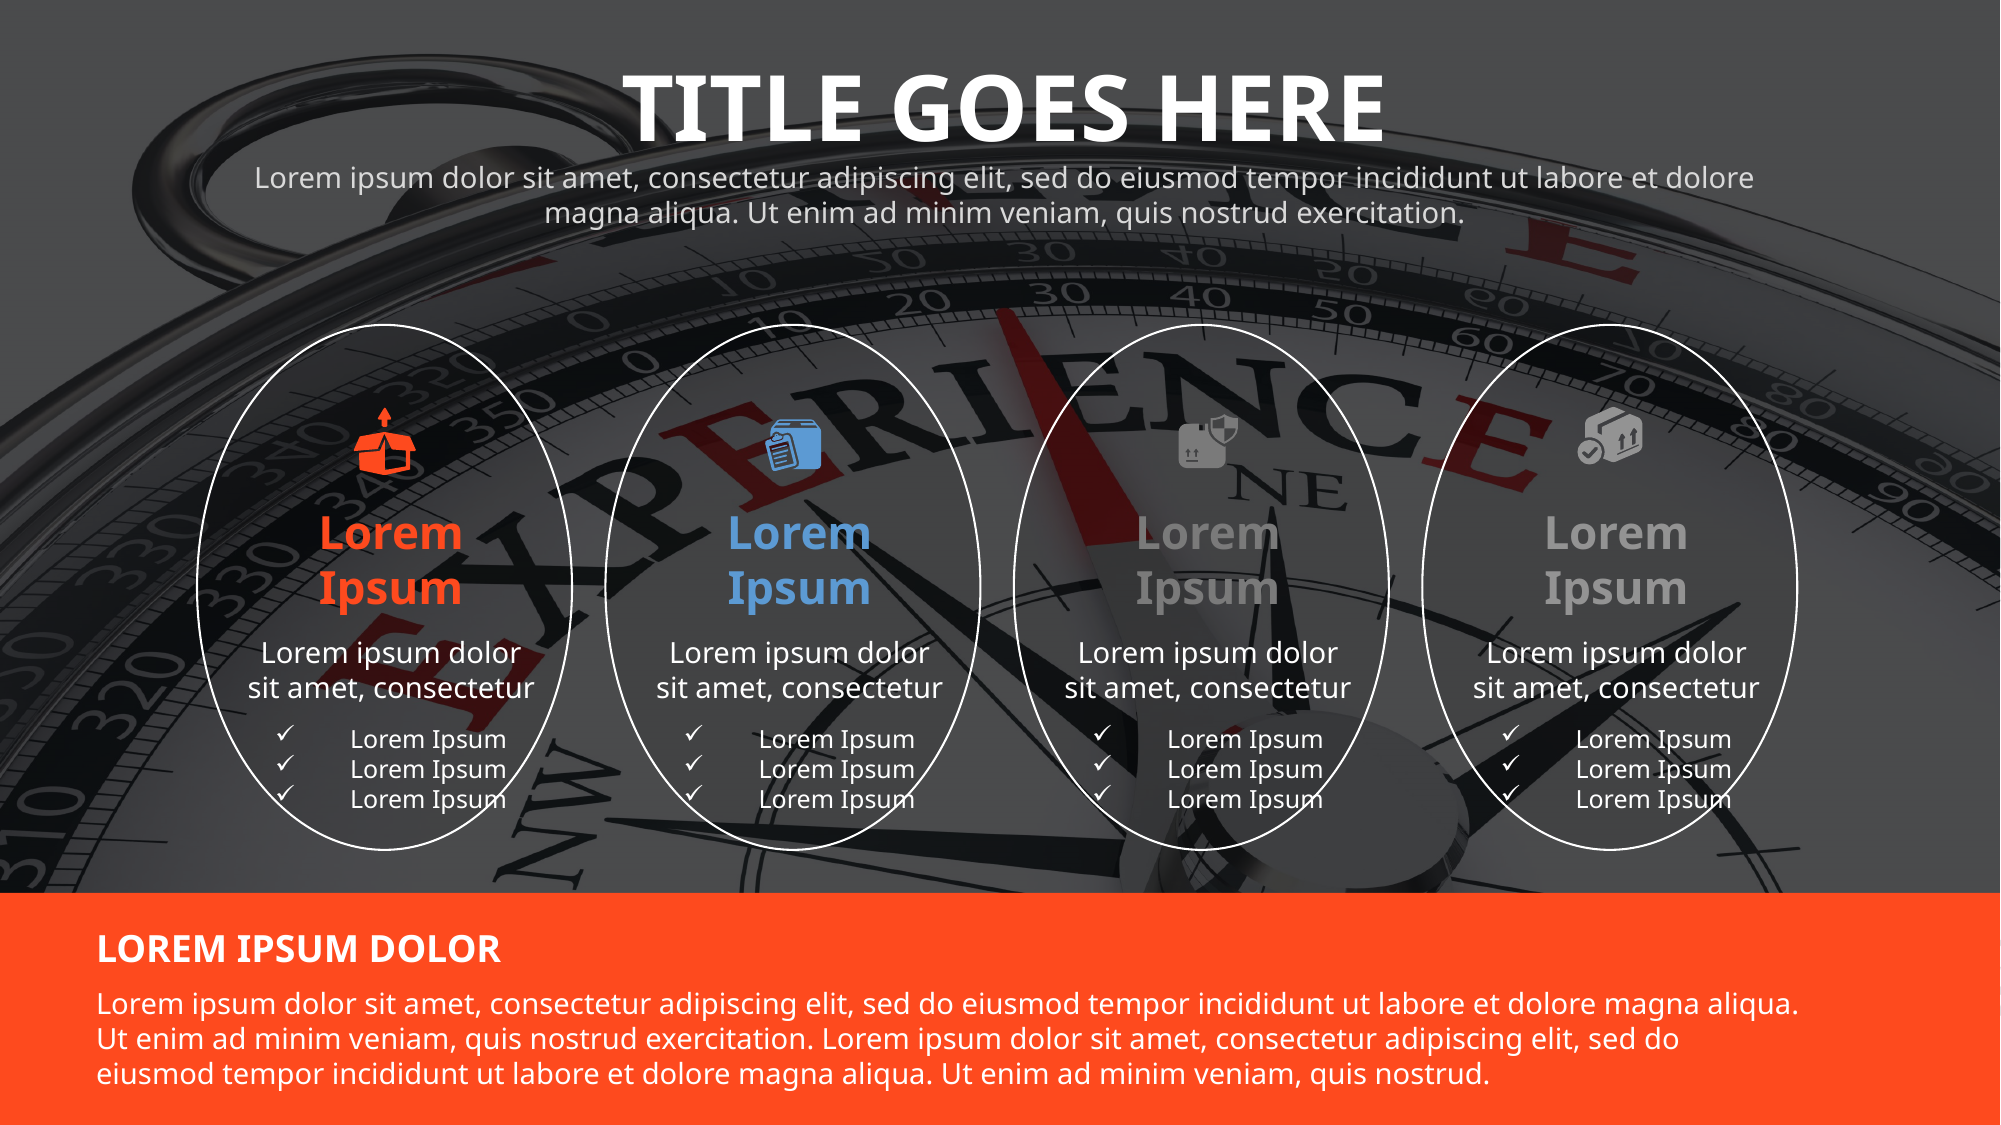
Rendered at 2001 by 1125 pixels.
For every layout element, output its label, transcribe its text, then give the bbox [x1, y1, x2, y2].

text_box [604, 323, 982, 740]
text_box TITLE GOES HERE Lorem ipsum dolor sit amet, consectetur adipiscing elit, sed do eiusmod tempor incididunt ut labore et dolore magna aliqua. Ut enim ad minim veniam, quis nostrud exercitation. [192, 42, 1818, 237]
text_box Lorem Ipsum Lorem ipsum dolor sit amet, consectetur Lorem Ipsum Lorem Ipsum Lorem Ipsum [639, 496, 960, 821]
text_box Lorem Ipsum Lorem ipsum dolor sit amet, consectetur Lorem Ipsum Lorem Ipsum Lorem Ipsum [1048, 496, 1368, 821]
text_box [1522, 821, 1698, 851]
text_box [1012, 323, 1390, 741]
text_box [0, 892, 2000, 1125]
text_box [1585, 406, 1643, 463]
text_box [1114, 821, 1289, 851]
text_box [1178, 414, 1238, 469]
text_box [765, 419, 822, 471]
text_box [1577, 439, 1602, 465]
text_box [353, 432, 416, 475]
text_box [377, 407, 392, 427]
text_box [1421, 323, 1799, 740]
text_box LOREM IPSUM DOLOR Lorem ipsum dolor sit amet, consectetur adipiscing elit, sed do eiusmod tempor incididunt ut labore et dolore magna aliqua. Ut enim ad minim veniam, quis nostrud exercitation. Lorem ipsum dolor sit amet, consectetur adipiscing elit, sed do eiusmod tempor incididunt ut labore et dolore magna aliqua. Ut enim ad minim veniam, quis nostrud. [81, 918, 1818, 1098]
text_box [705, 821, 881, 851]
text_box Lorem Ipsum Lorem ipsum dolor sit amet, consectetur Lorem Ipsum Lorem Ipsum Lorem Ipsum [1456, 496, 1777, 821]
text_box Lorem Ipsum Lorem ipsum dolor sit amet, consectetur Lorem Ipsum Lorem Ipsum Lorem Ipsum [231, 496, 551, 821]
text_box [297, 821, 472, 851]
text_box [195, 323, 574, 741]
